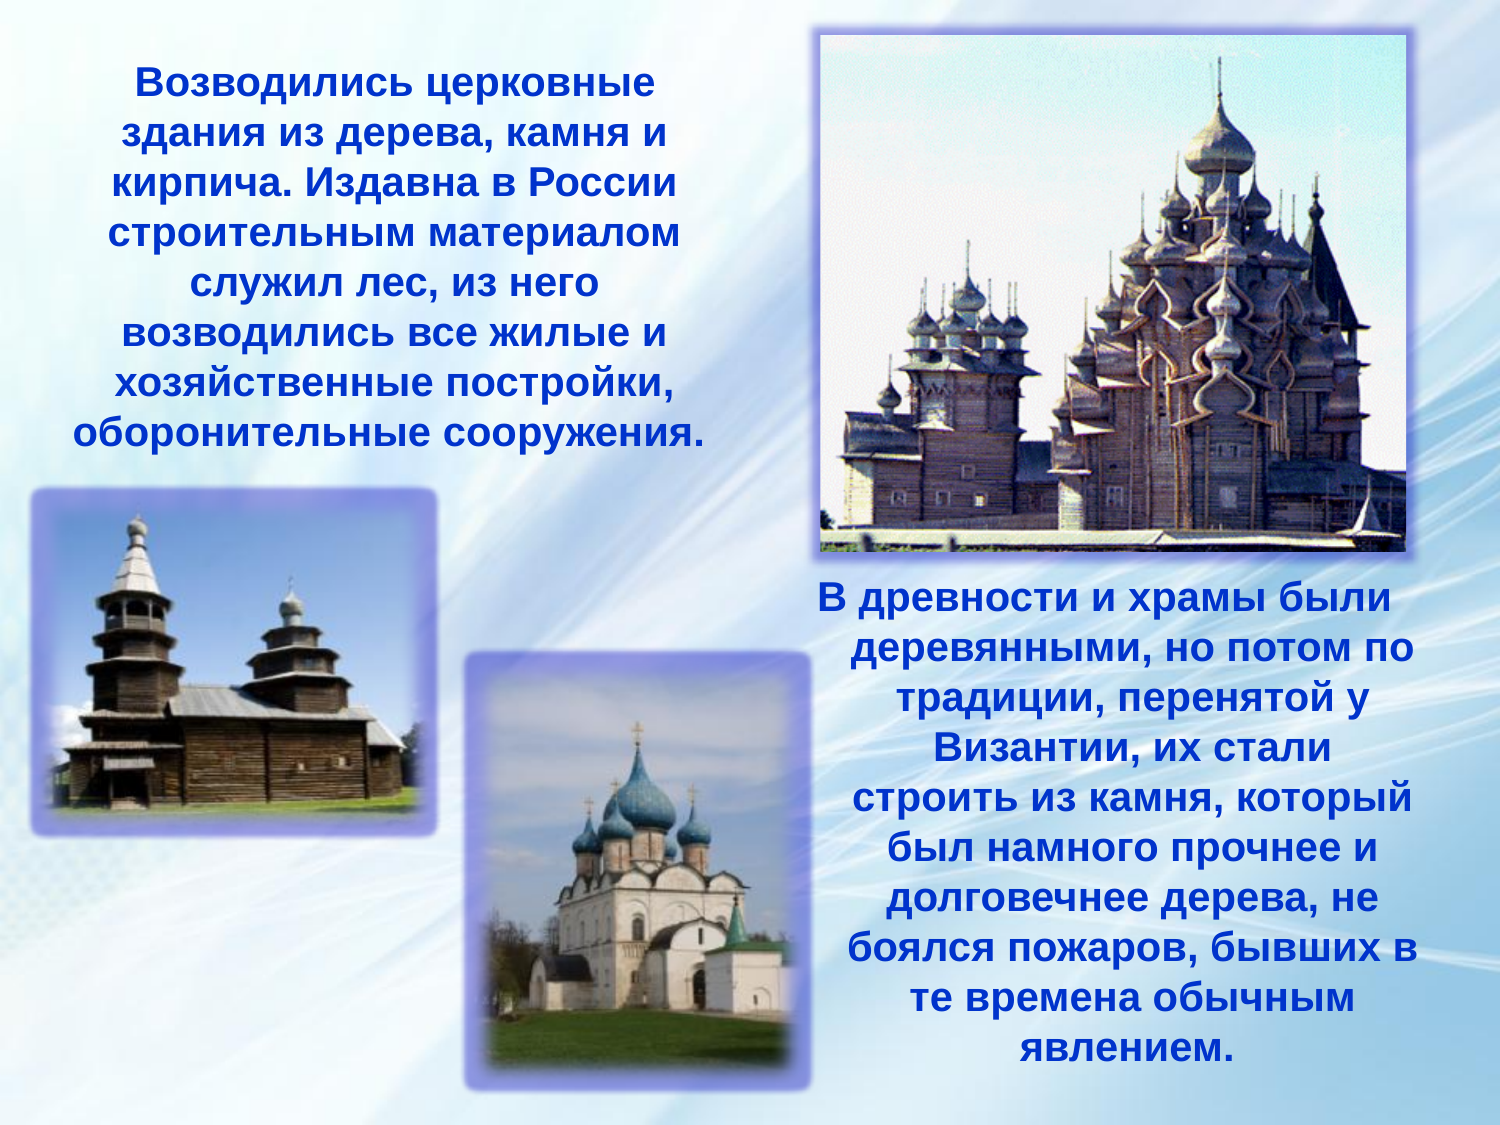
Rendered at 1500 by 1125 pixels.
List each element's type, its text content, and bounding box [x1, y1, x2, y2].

list Возводились церковные здания из дерева, камня и кирпича. Издавна в России строительным материалом служил лес, из него возводились все жилые и хозяйственные постройки, оборонительные сооружения. [0, 46, 734, 563]
picture [34, 491, 434, 833]
picture [0, 0, 1500, 1125]
list В древности и храмы были деревянными, но потом по традиции, перенятой у Византии, их стали строить из камня, который был намного прочнее и долговечнее дерева, не боялся пожаров, бывших в те времена обычным явлением. [773, 562, 1437, 1055]
